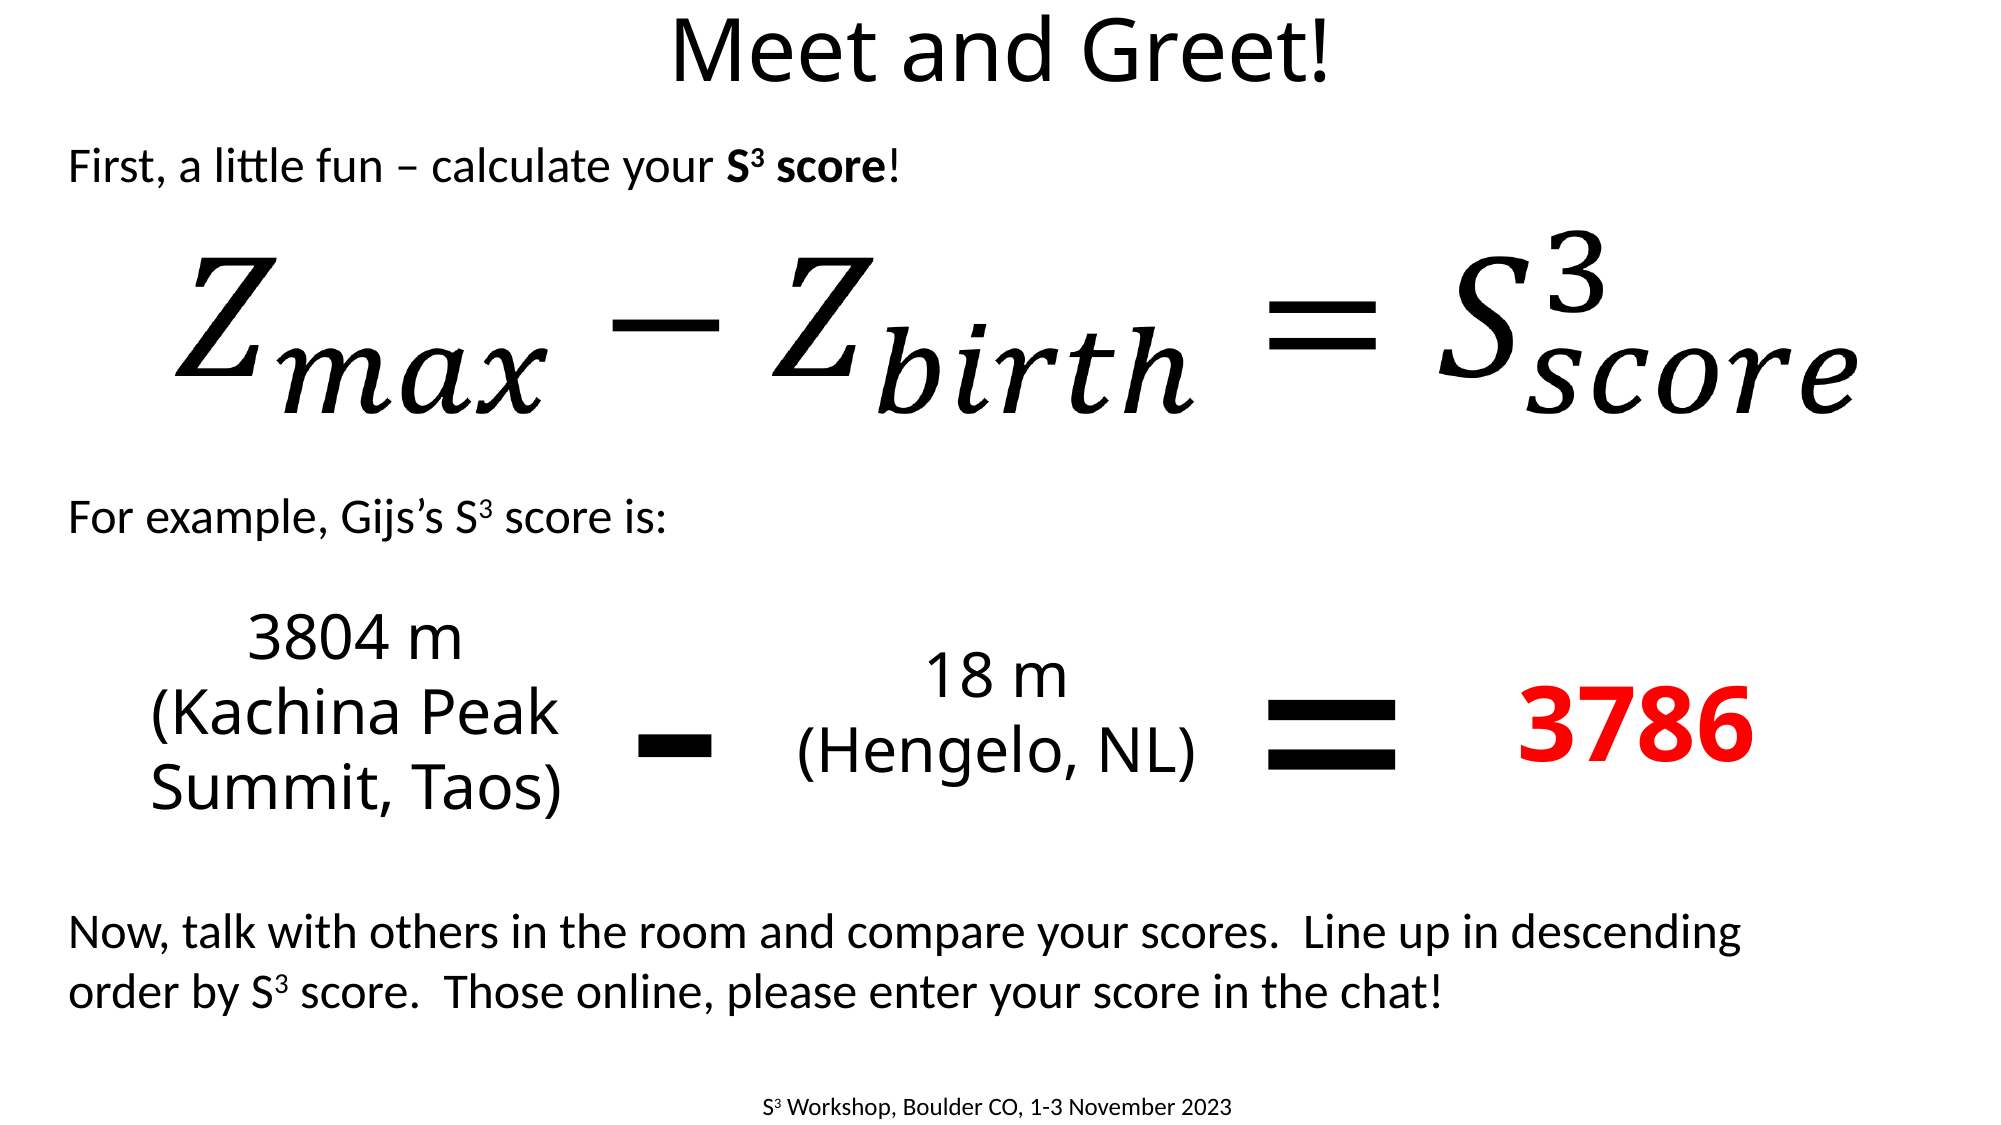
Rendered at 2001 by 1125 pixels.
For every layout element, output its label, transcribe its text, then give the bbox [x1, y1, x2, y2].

picture [161, 226, 1866, 425]
title Meet and Greet! [161, 0, 1839, 109]
text_box S3 Workshop, Boulder CO, 1-3 November 2023 [747, 1083, 1253, 1125]
text_box First, a little fun – calculate your S3 score! [53, 125, 926, 201]
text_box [52, 475, 1941, 909]
text_box Now, talk with others in the room and compare your scores. Line up in descending order by S3 score. Those online, please enter your score in the chat! [53, 917, 1815, 1027]
